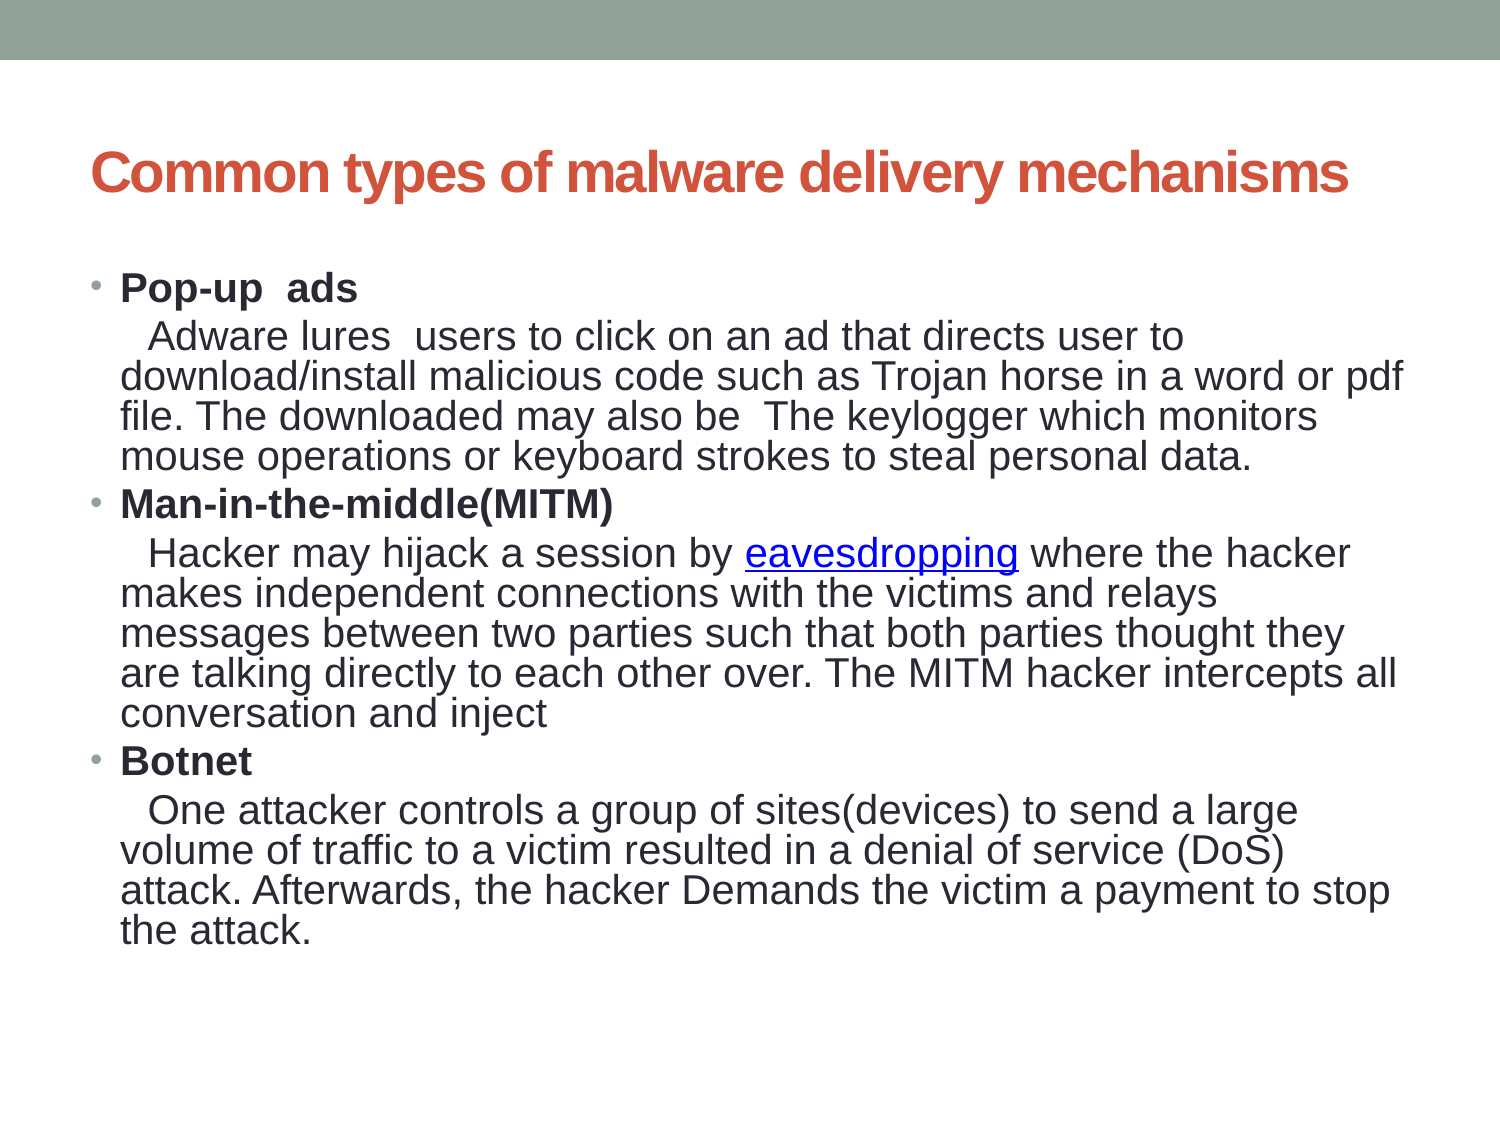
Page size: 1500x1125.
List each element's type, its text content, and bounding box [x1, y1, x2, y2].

list Pop-up ads Adware lures users to click on an ad that directs user to download/install malicious code such as Trojan horse in a word or pdf file. The downloaded may also be The keylogger which monitors mouse operations or keyboard strokes to steal personal data. Man-in-the-middle(MITM) Hacker may hijack a session by eavesdropping where the hacker makes independent connections with the victims and relays messages between two parties such that both parties thought they are talking directly to each other over. The MITM hacker intercepts all conversation and inject Botnet One attacker controls a group of sites(devices) to send a large volume of traffic to a victim resulted in a denial of service (DoS) attack. Afterwards, the hacker Demands the victim a payment to stop the attack. [75, 262, 1425, 1063]
title Common types of malware delivery mechanisms [75, 87, 1425, 250]
